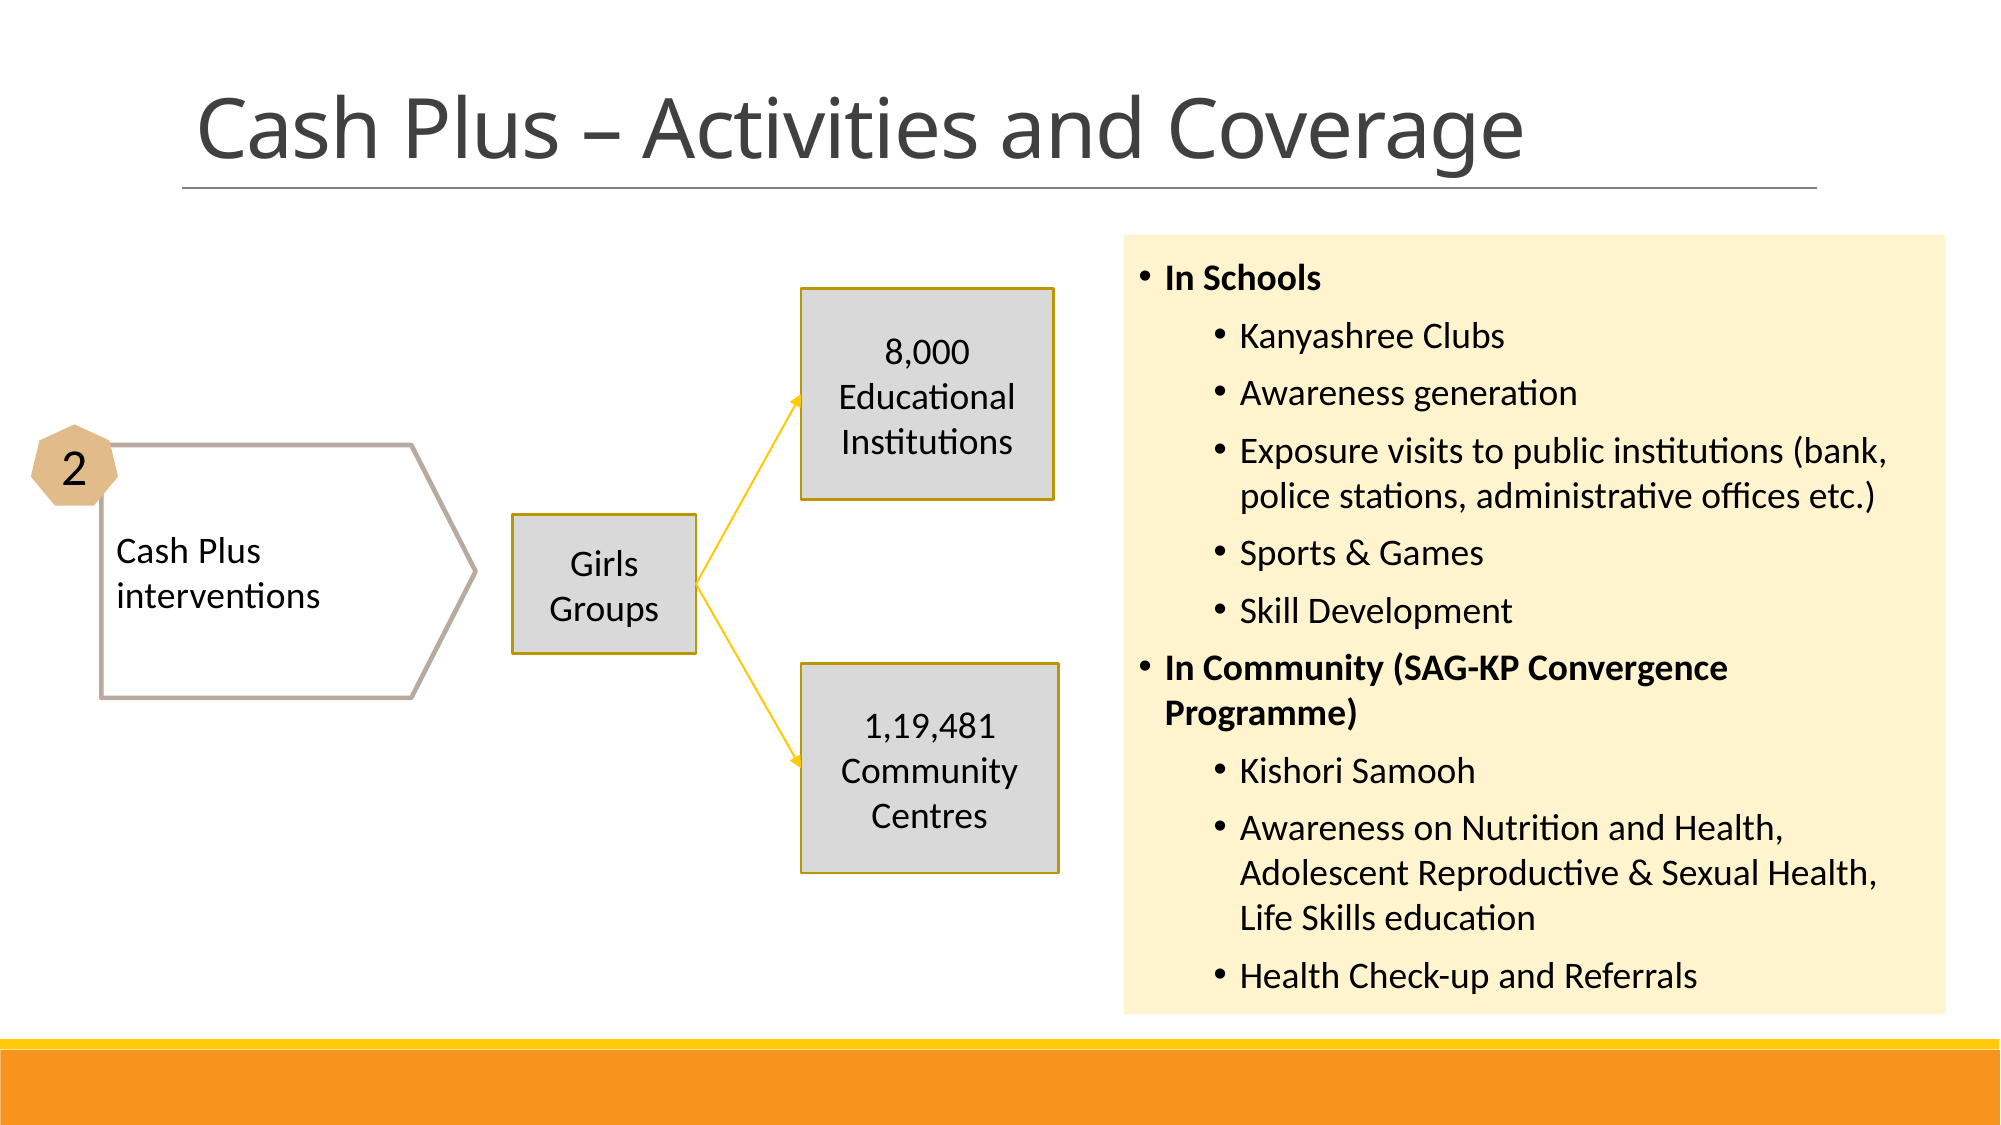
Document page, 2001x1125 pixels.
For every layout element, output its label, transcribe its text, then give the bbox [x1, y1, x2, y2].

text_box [695, 583, 802, 769]
text_box 2 [29, 423, 120, 507]
text_box In Schools Kanyashree Clubs Awareness generation Exposure visits to public institutions (bank, police stations, administrative offices etc.) Sports & Games Skill Development In Community (SAG-KP Convergence Programme) Kishori Samooh Awareness on Nutrition and Health, Adolescent Reproductive & Sexual Health, Life Skills education Health Check-up and Referrals [1122, 233, 1947, 1015]
text_box 1,19,481 Community Centres [800, 662, 1060, 874]
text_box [695, 393, 802, 582]
text_box 8,000 Educational Institutions [800, 287, 1055, 501]
text_box Cash Plus interventions [100, 443, 477, 700]
text_box Girls Groups [511, 513, 692, 655]
title Cash Plus – Activities and Coverage [180, 53, 1830, 184]
